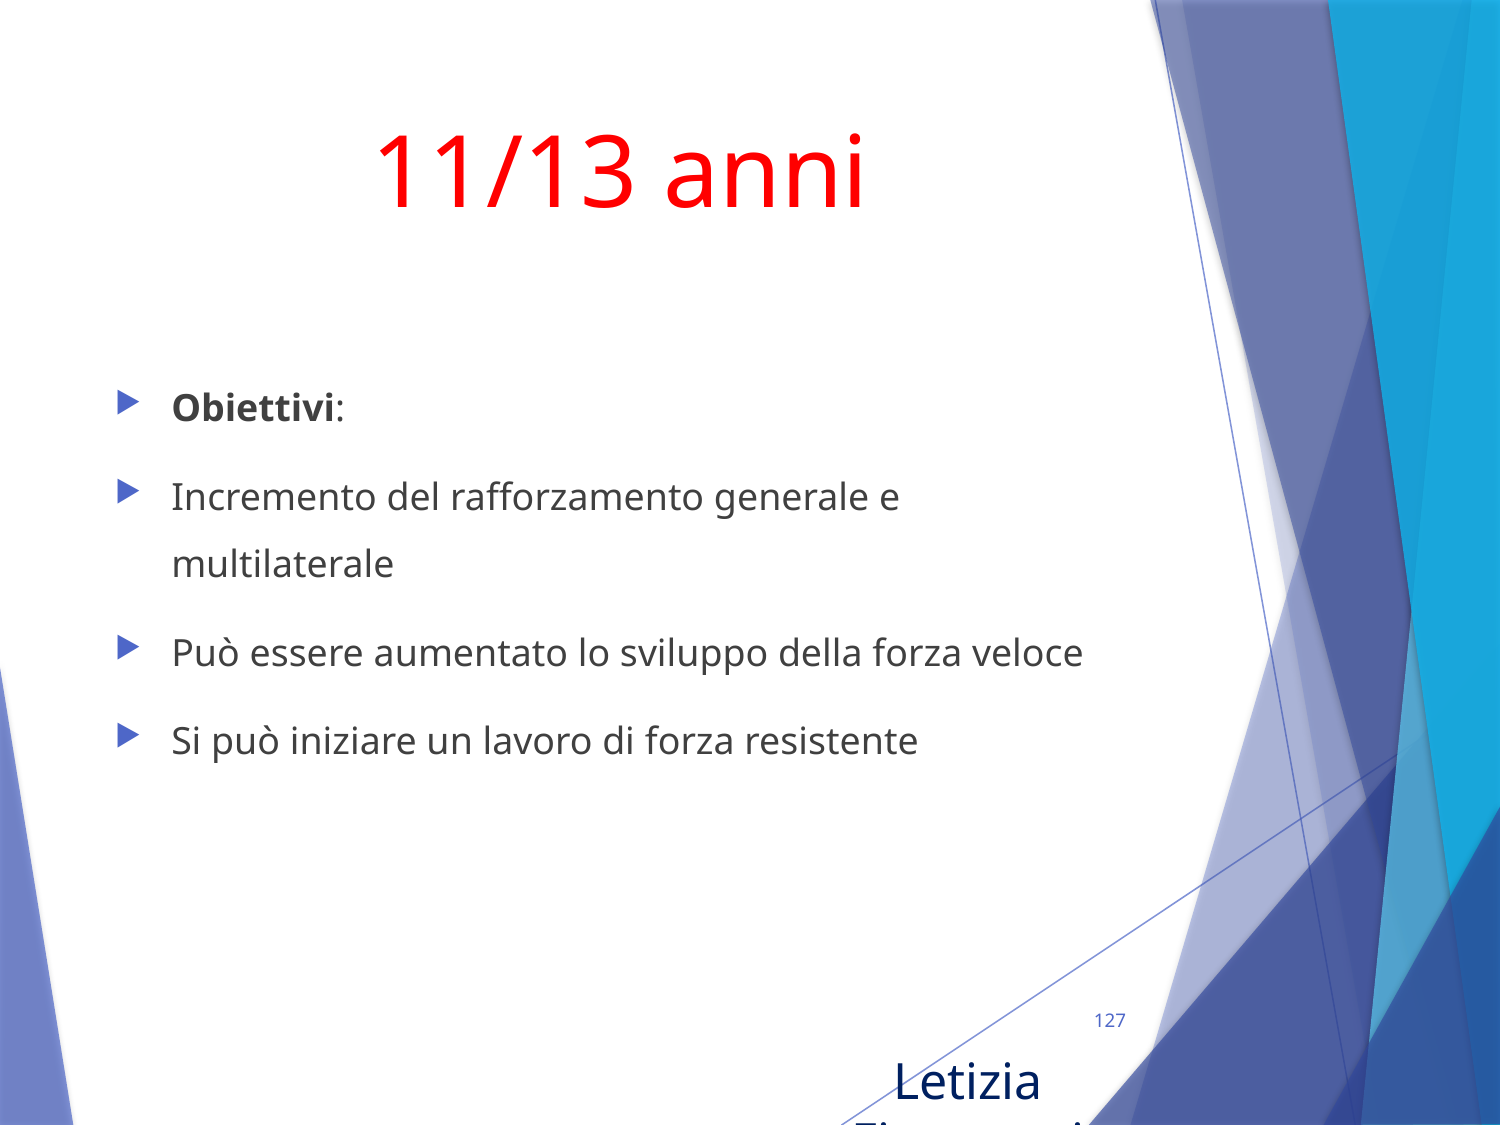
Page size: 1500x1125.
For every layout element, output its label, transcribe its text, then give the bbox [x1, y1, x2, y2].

list Obiettivi: Incremento del rafforzamento generale e multilaterale Può essere aumentato lo sviluppo della forza veloce Si può iniziare un lavoro di forza resistente [99, 354, 1142, 992]
title 11/13 anni [99, 99, 1142, 317]
slide_number 127 [1057, 991, 1142, 1041]
text_box Letizia Fioravanti [761, 1041, 1175, 1125]
